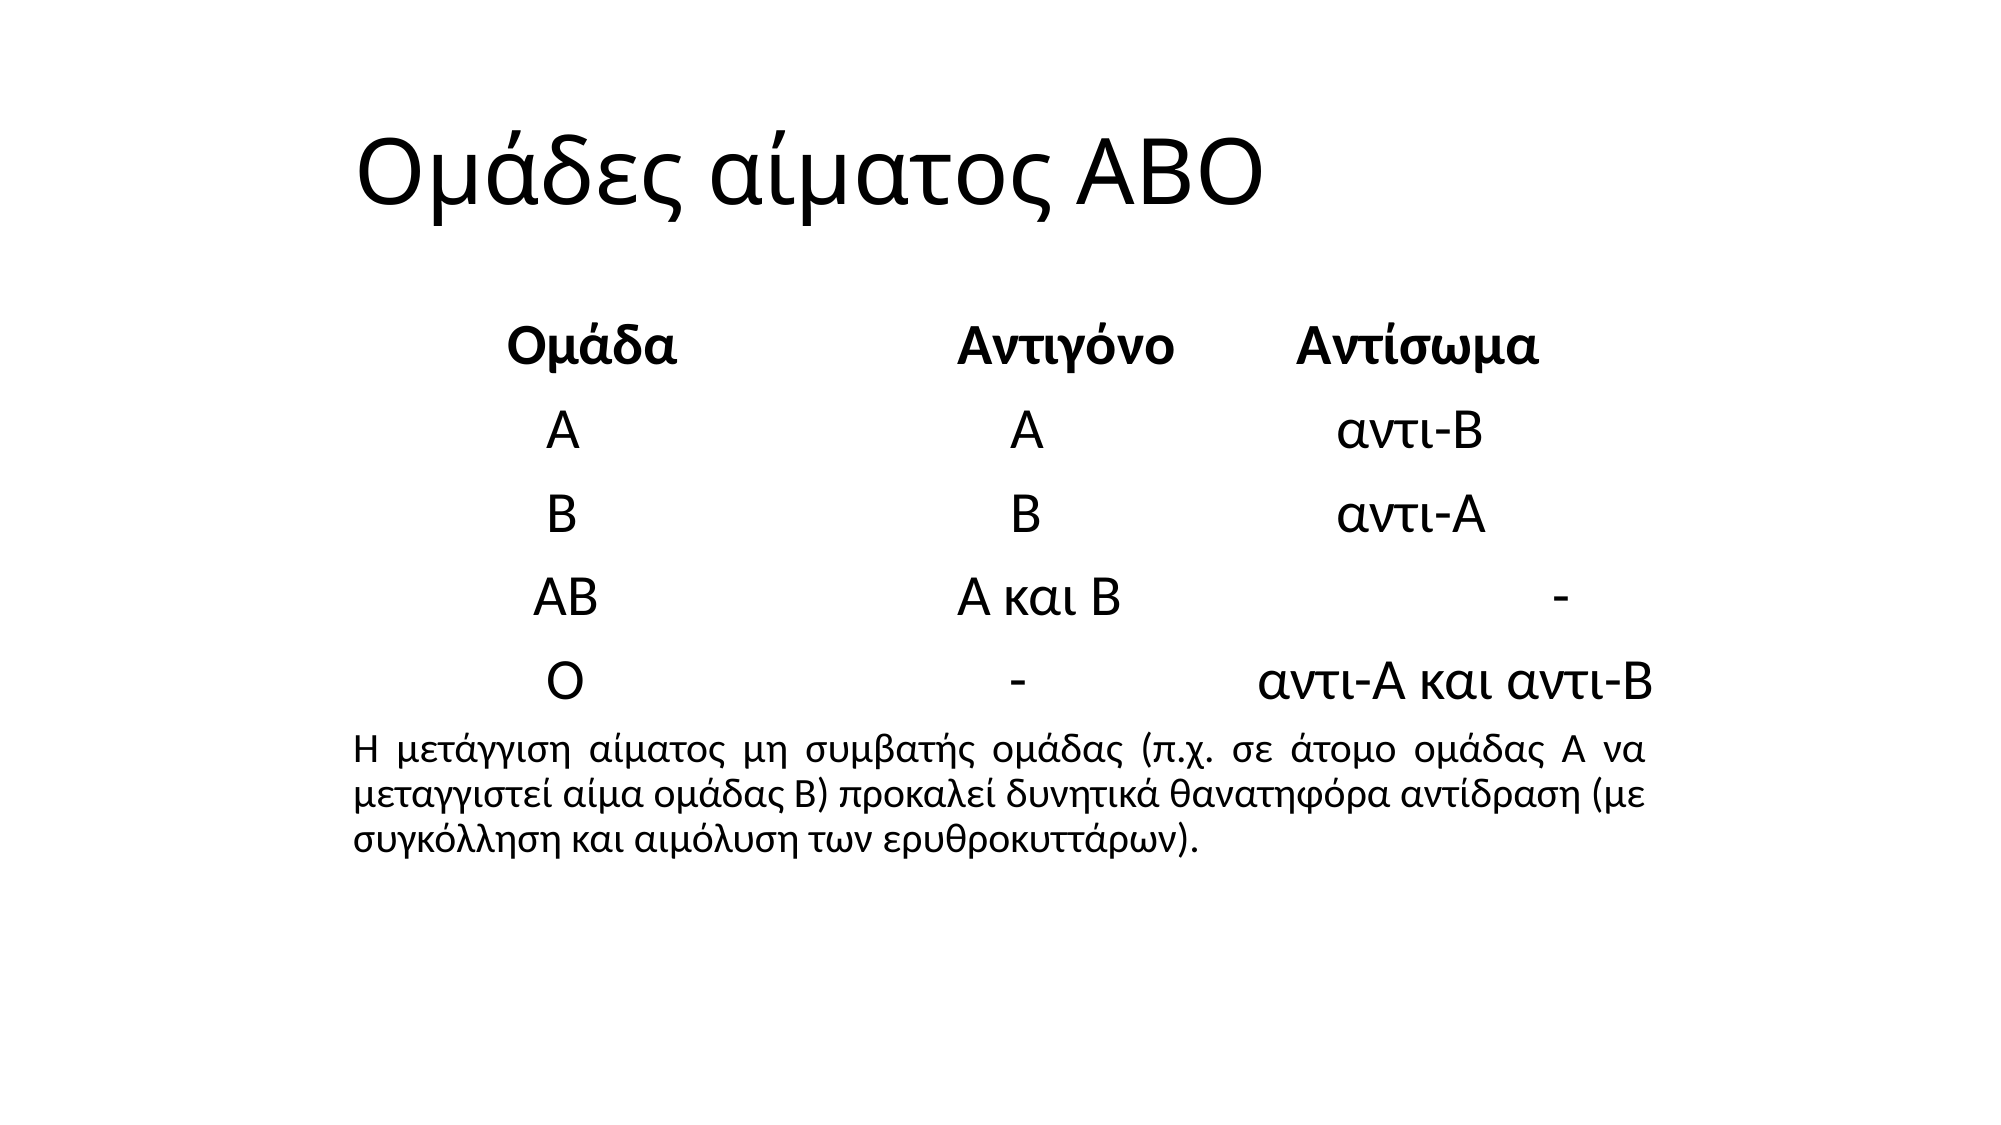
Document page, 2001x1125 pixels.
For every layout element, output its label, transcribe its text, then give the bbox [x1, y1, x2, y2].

text_box Η μετάγγιση αίματος μη συμβατής ομάδας (π.χ. σε άτομο ομάδας Α να μεταγγιστεί αίμα ομάδας Β) προκαλεί δυνητικά θανατηφόρα αντίδραση (με συγκόλληση και αιμόλυση των ερυθροκυττάρων). [339, 719, 1661, 923]
list Ομάδα Αντιγόνο Αντίσωμα Α Α αντι-Β Β Β αντι-Α ΑΒ Α και Β - Ο - αντι-Α και αντι-Β [492, 307, 1737, 720]
title Ομάδες αίματος ΑΒΟ [339, 42, 1661, 307]
